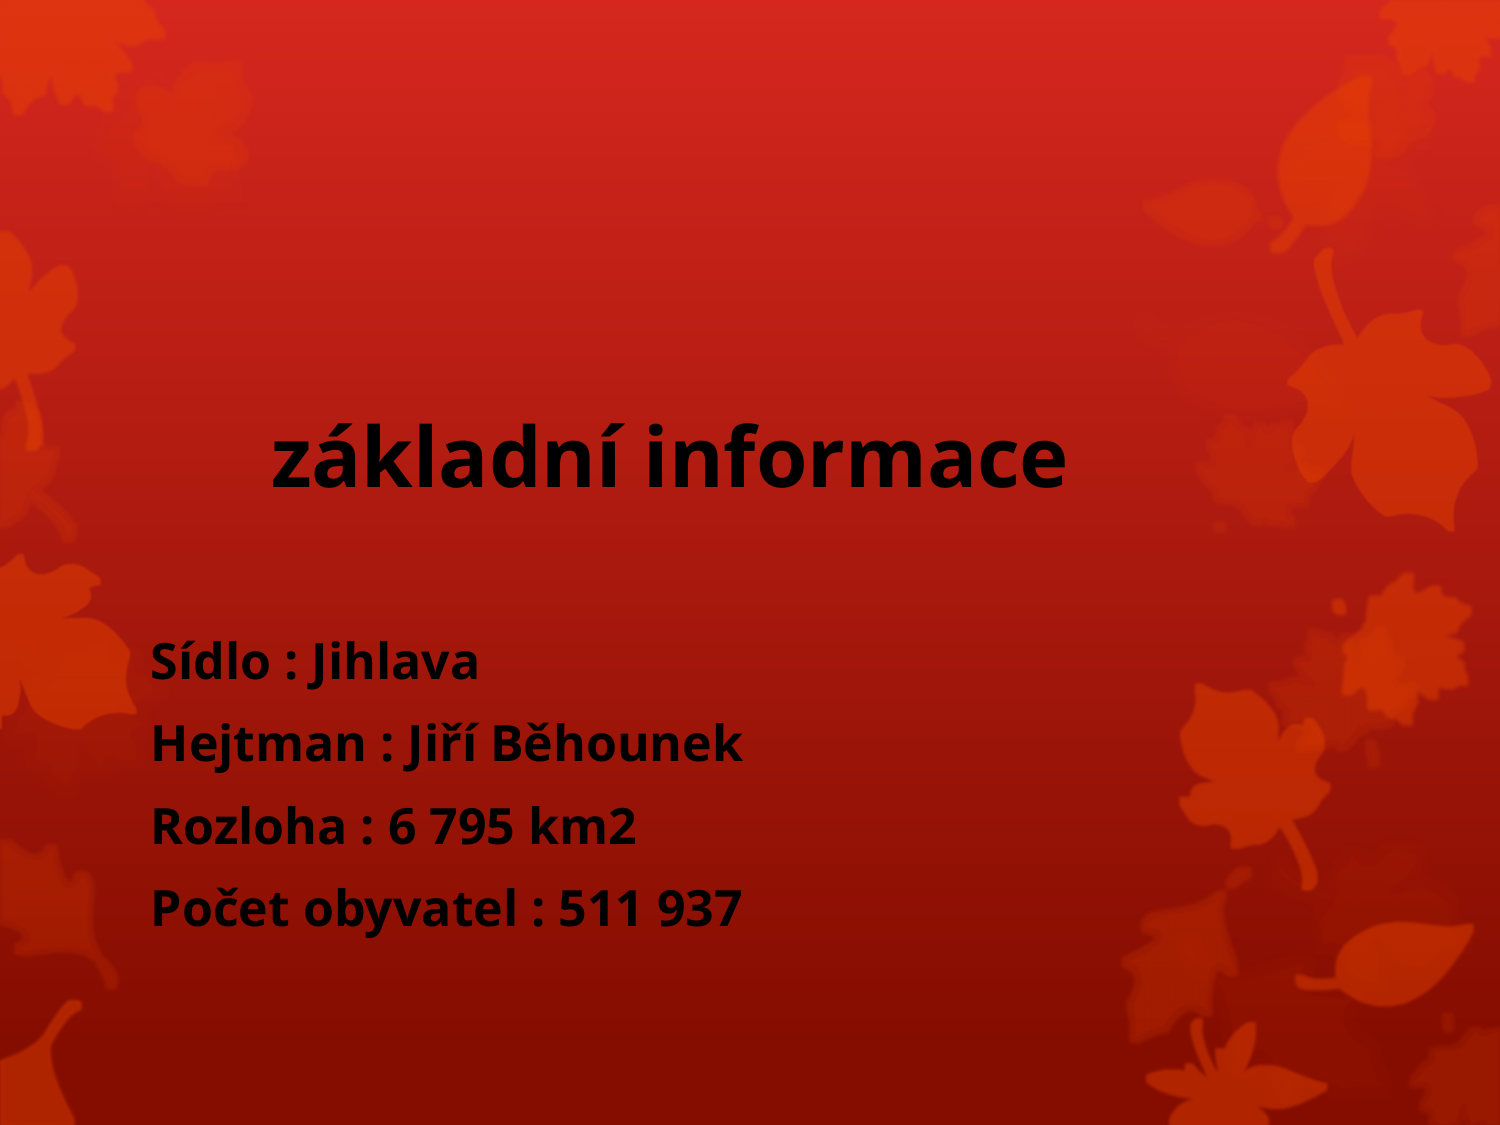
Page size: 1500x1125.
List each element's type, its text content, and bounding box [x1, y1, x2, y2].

title základní informace [37, 184, 1282, 612]
subtitle Sídlo : Jihlava Hejtman : Jiří Běhounek Rozloha : 6 795 km2 Počet obyvatel : 511 937 [135, 621, 1227, 1092]
